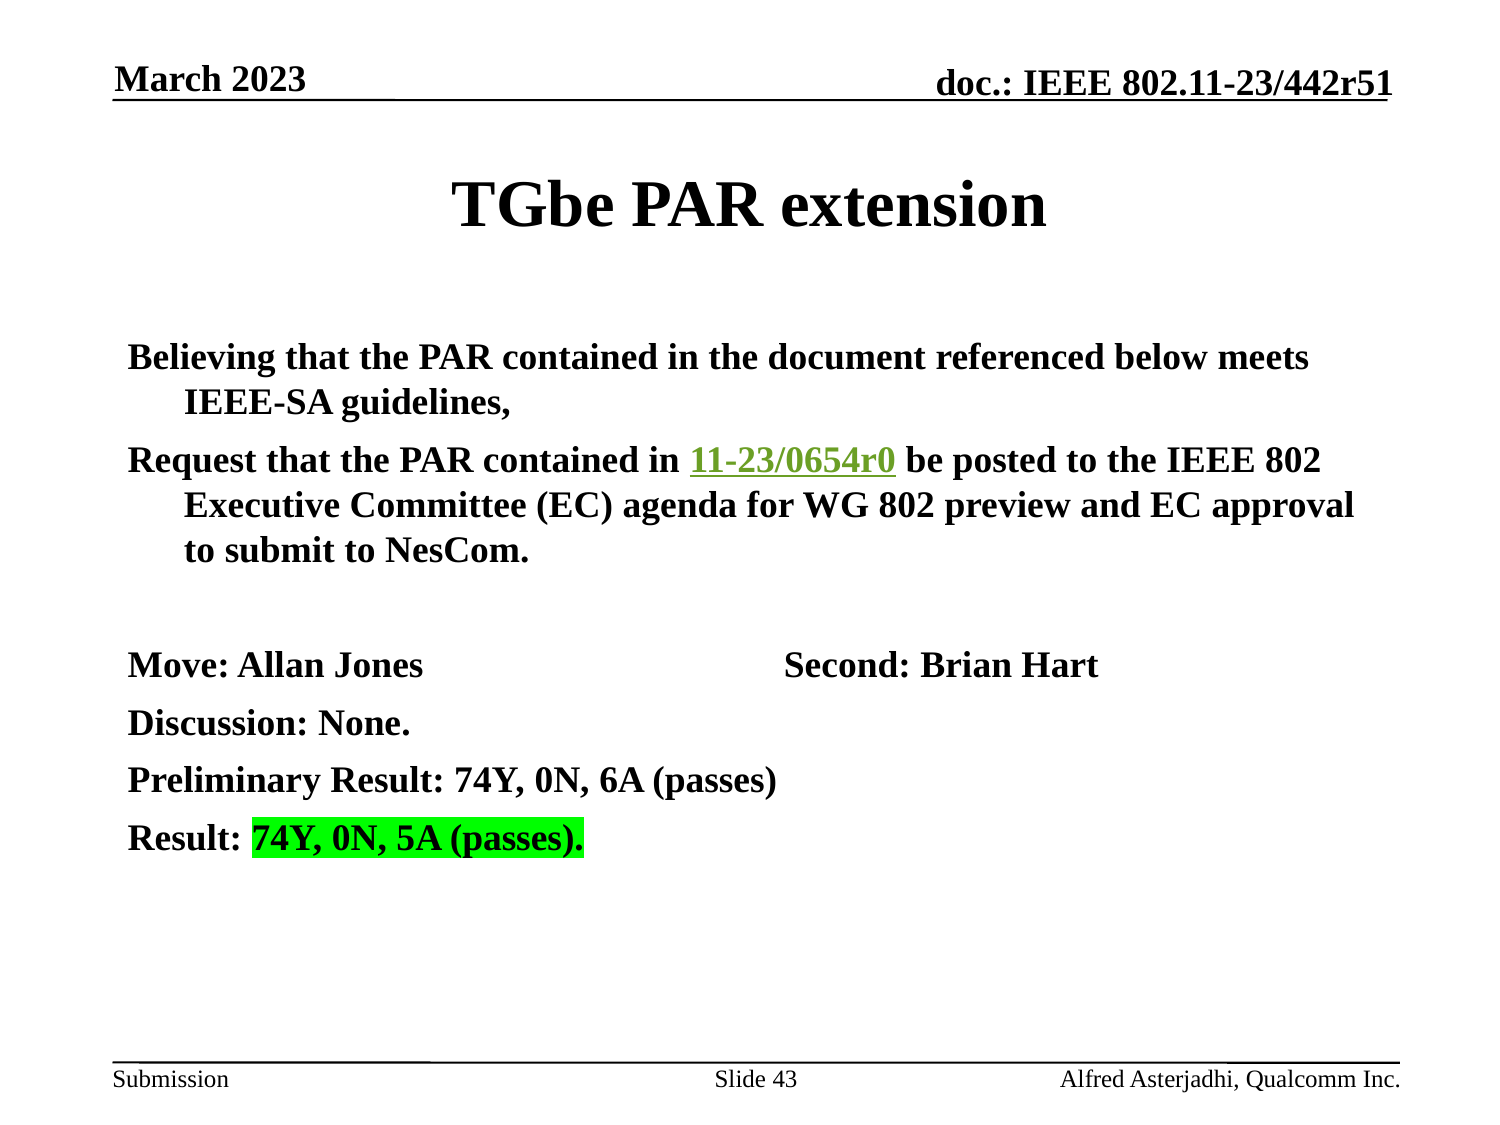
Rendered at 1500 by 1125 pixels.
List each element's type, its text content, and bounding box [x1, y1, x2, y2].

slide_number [114, 54, 423, 100]
list Believing that the PAR contained in the document referenced below meets IEEE-SA guidelines, Request that the PAR contained in 11-23/0654r0 be posted to the IEEE 802 Executive Committee (EC) agenda for WG 802 preview and EC approval to submit to NesCom. Move: Allan Jones Second: Brian Hart Discussion: None. Preliminary Result: 74Y, 0N, 6A (passes) Result: 74Y, 0N, 5A (passes). [112, 324, 1388, 1000]
footer Alfred Asterjadhi, Qualcomm Inc. [878, 1061, 1402, 1093]
slide_number Slide 43 [712, 1061, 800, 1123]
title TGbe PAR extension [112, 112, 1388, 288]
